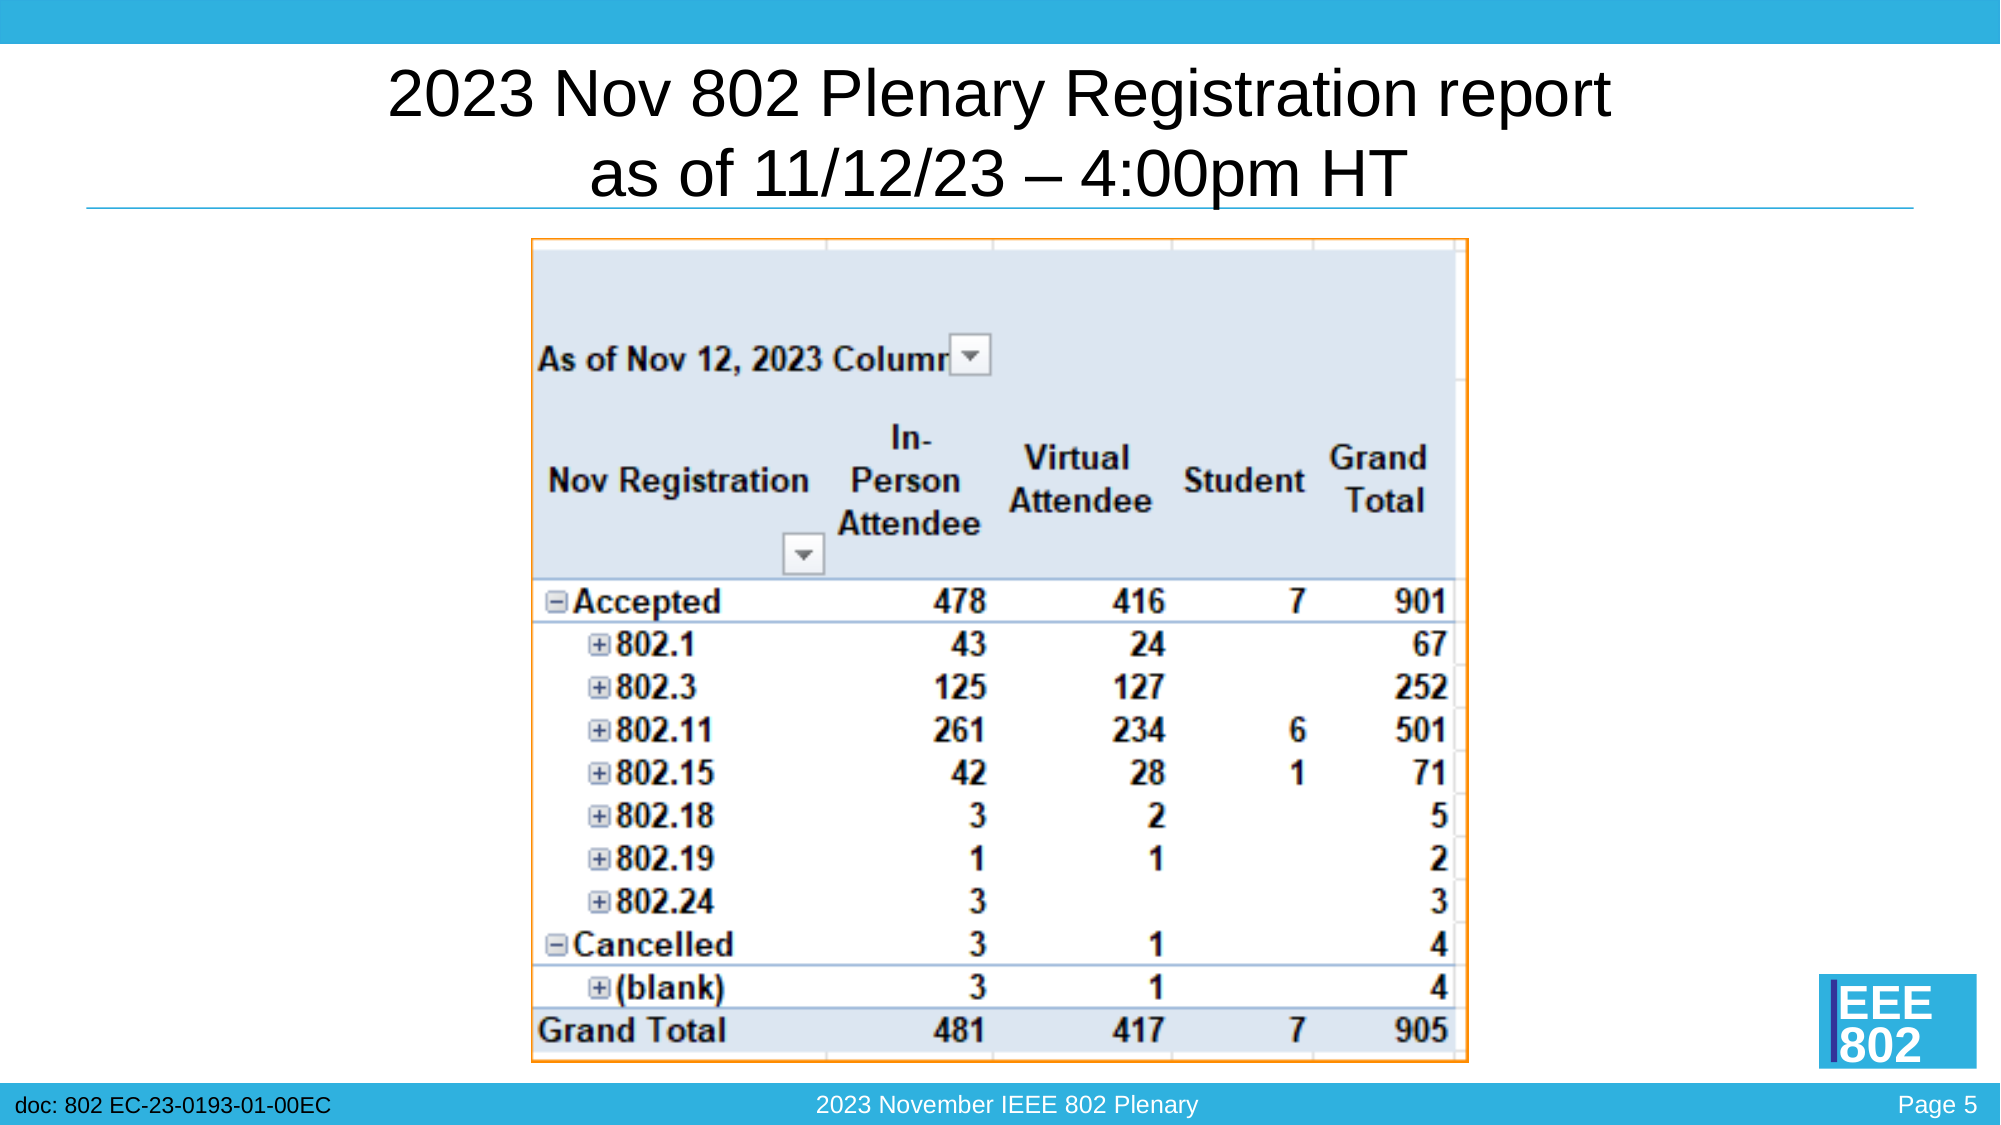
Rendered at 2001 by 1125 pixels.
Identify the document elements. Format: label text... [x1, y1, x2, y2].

picture [531, 238, 1469, 1063]
title 2023 Nov 802 Plenary Registration report as of 11/12/23 – 4:00pm HT [99, 62, 1900, 197]
